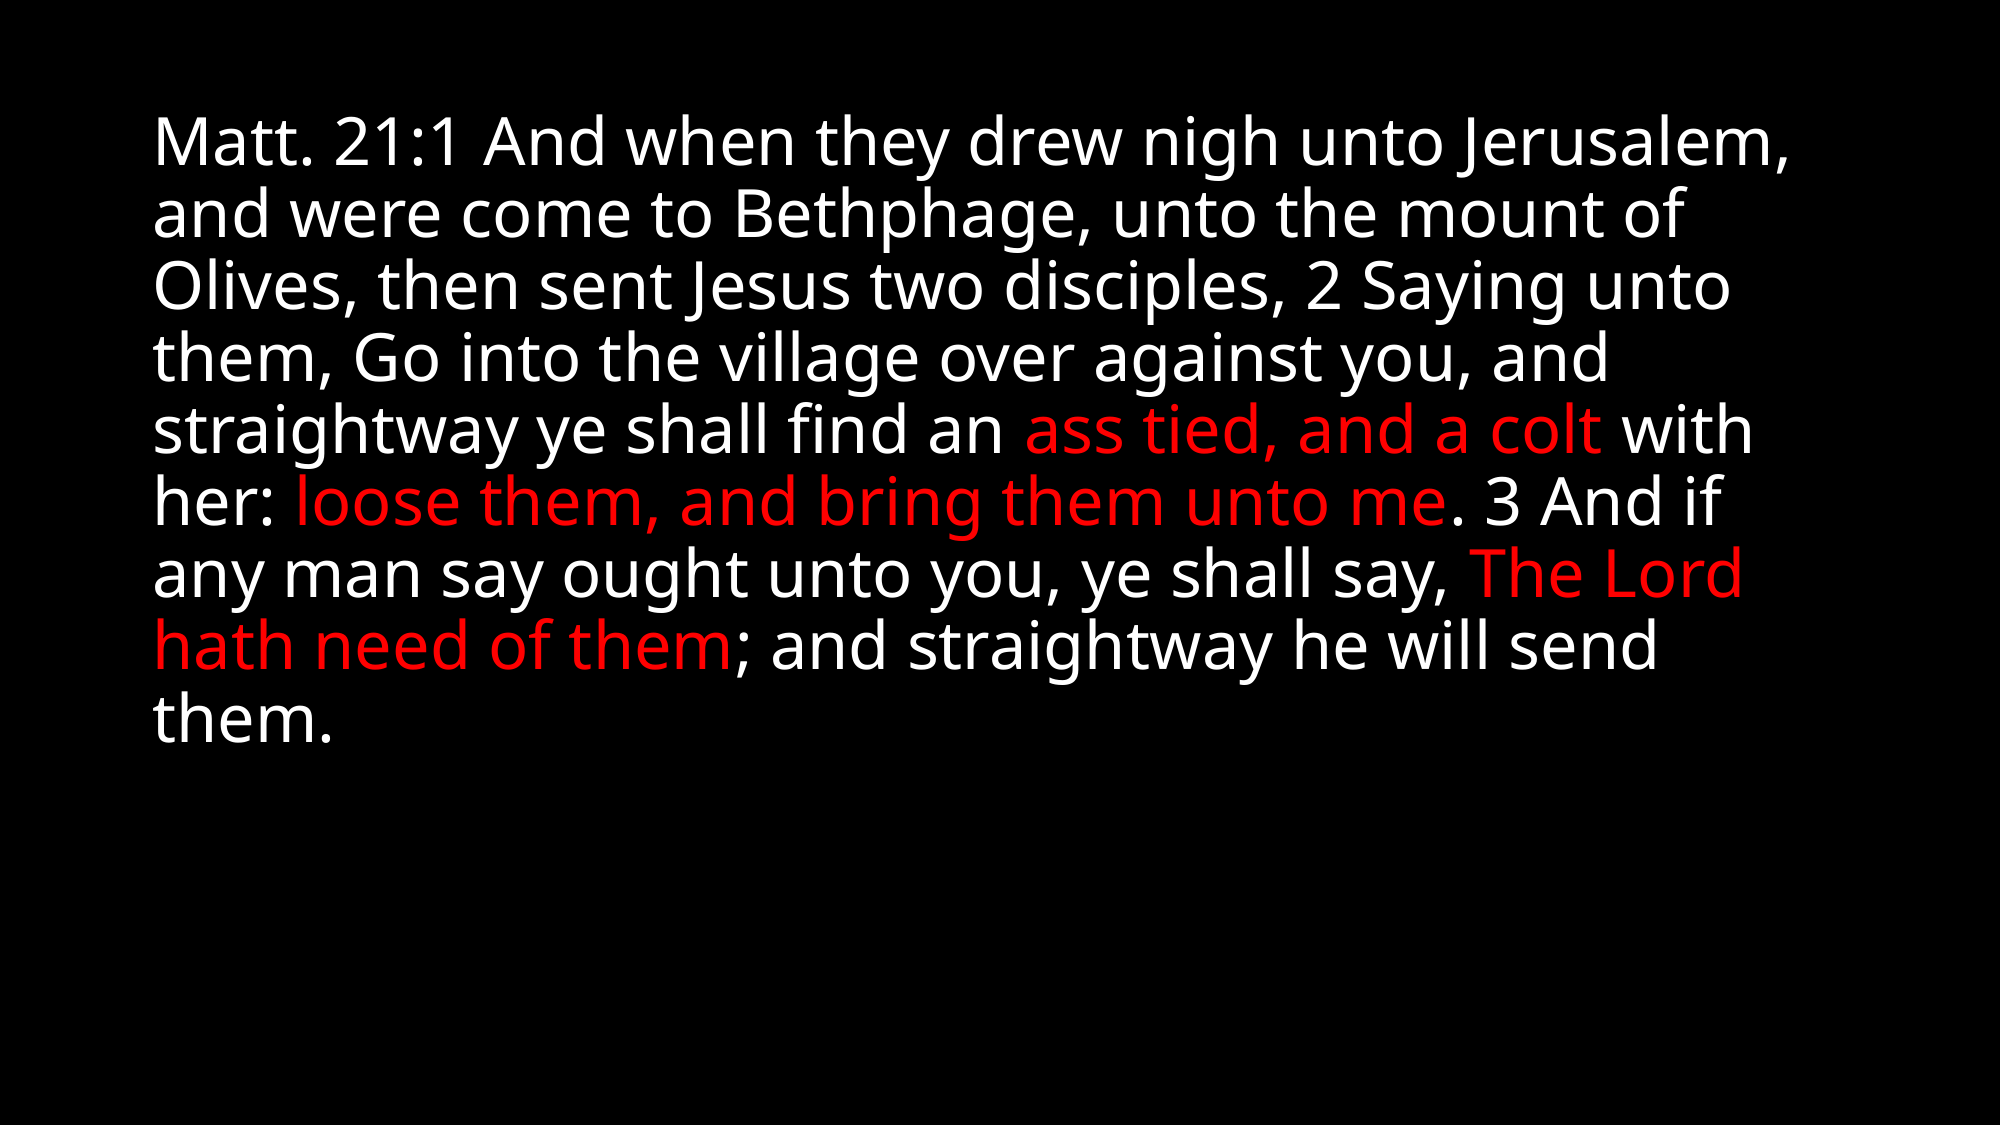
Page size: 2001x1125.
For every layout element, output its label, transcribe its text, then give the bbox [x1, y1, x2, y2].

list Matt. 21:1 And when they drew nigh unto Jerusalem, and were come to Bethphage, unto the mount of Olives, then sent Jesus two disciples, 2 Saying unto them, Go into the village over against you, and straightway ye shall find an ass tied, and a colt with her: loose them, and bring them unto me. 3 And if any man say ought unto you, ye shall say, The Lord hath need of them; and straightway he will send them. [137, 100, 1863, 1014]
